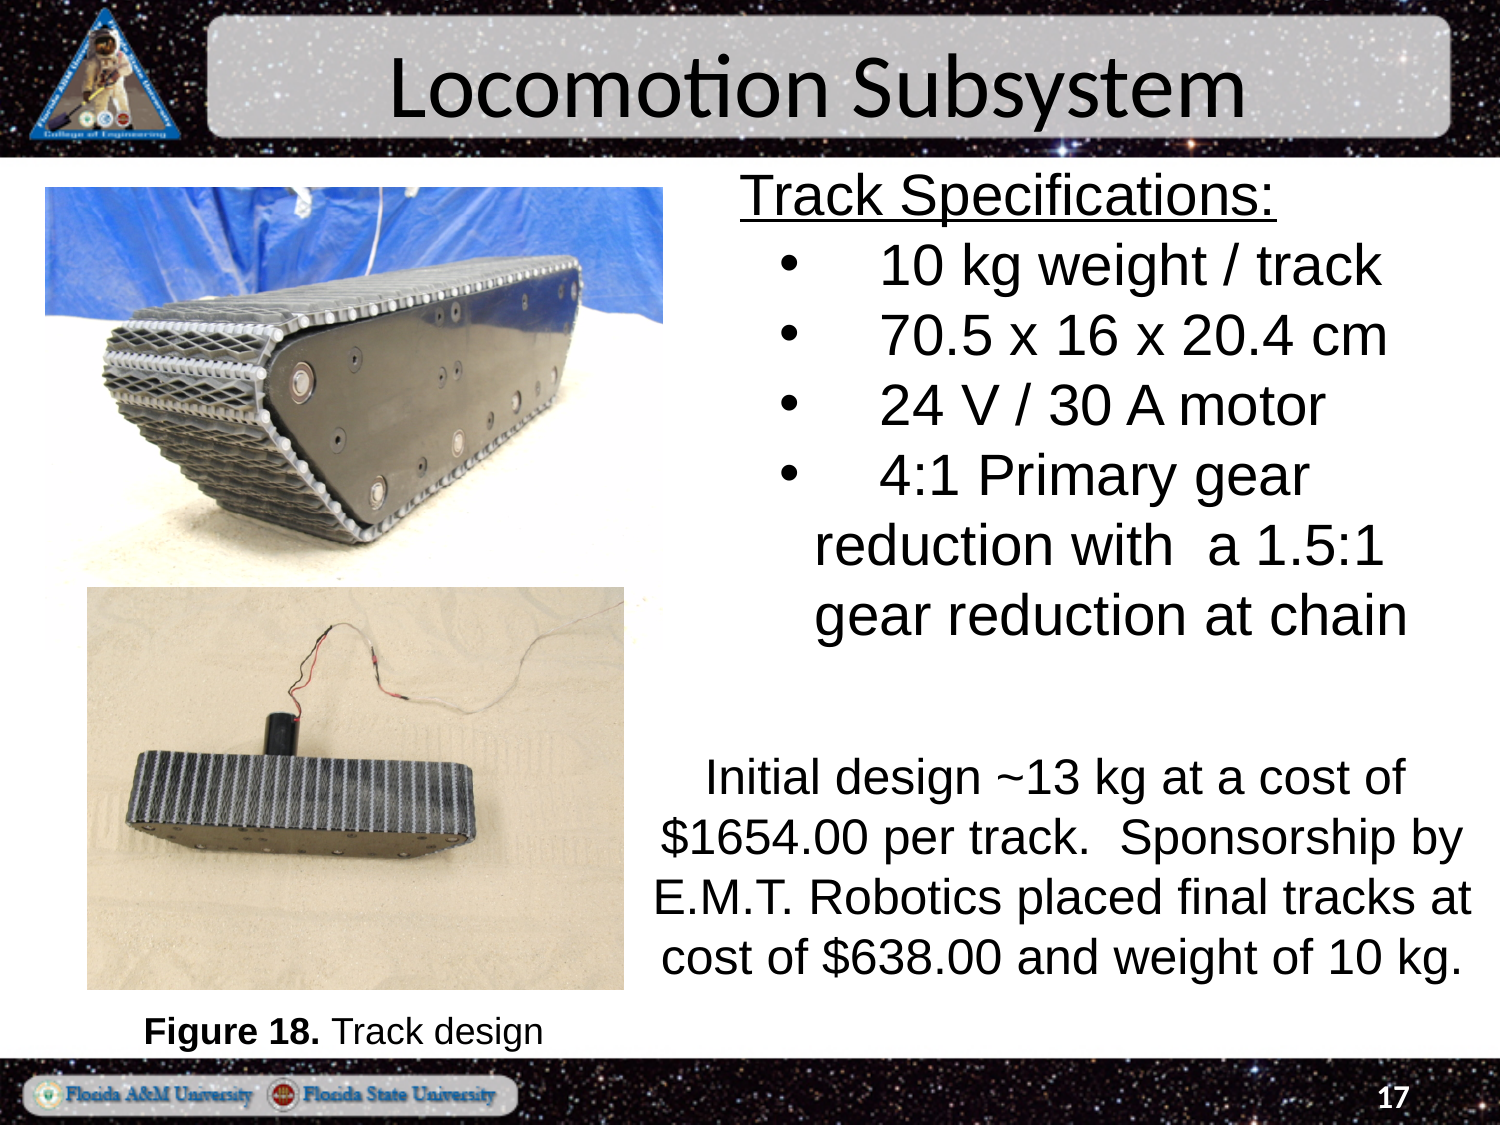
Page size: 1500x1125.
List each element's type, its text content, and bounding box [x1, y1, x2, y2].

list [45, 187, 663, 651]
title Locomotion Subsystem [212, 24, 1426, 138]
slide_number 17 [1074, 1065, 1425, 1125]
text_box Initial design ~13 kg at a cost of $1654.00 per track. Sponsorship by E.M.T. Robotics placed final tracks at cost of $638.00 and weight of 10 kg. [637, 737, 1488, 993]
text_box Figure 18. Track design [37, 999, 650, 1060]
picture [0, 0, 1500, 1125]
text_box Track Specifications: 10 kg weight / track 70.5 x 16 x 20.4 cm 24 V / 30 A motor 4:1 Primary gear reduction with a 1.5:1 gear reduction at chain [724, 149, 1475, 737]
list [87, 587, 625, 990]
